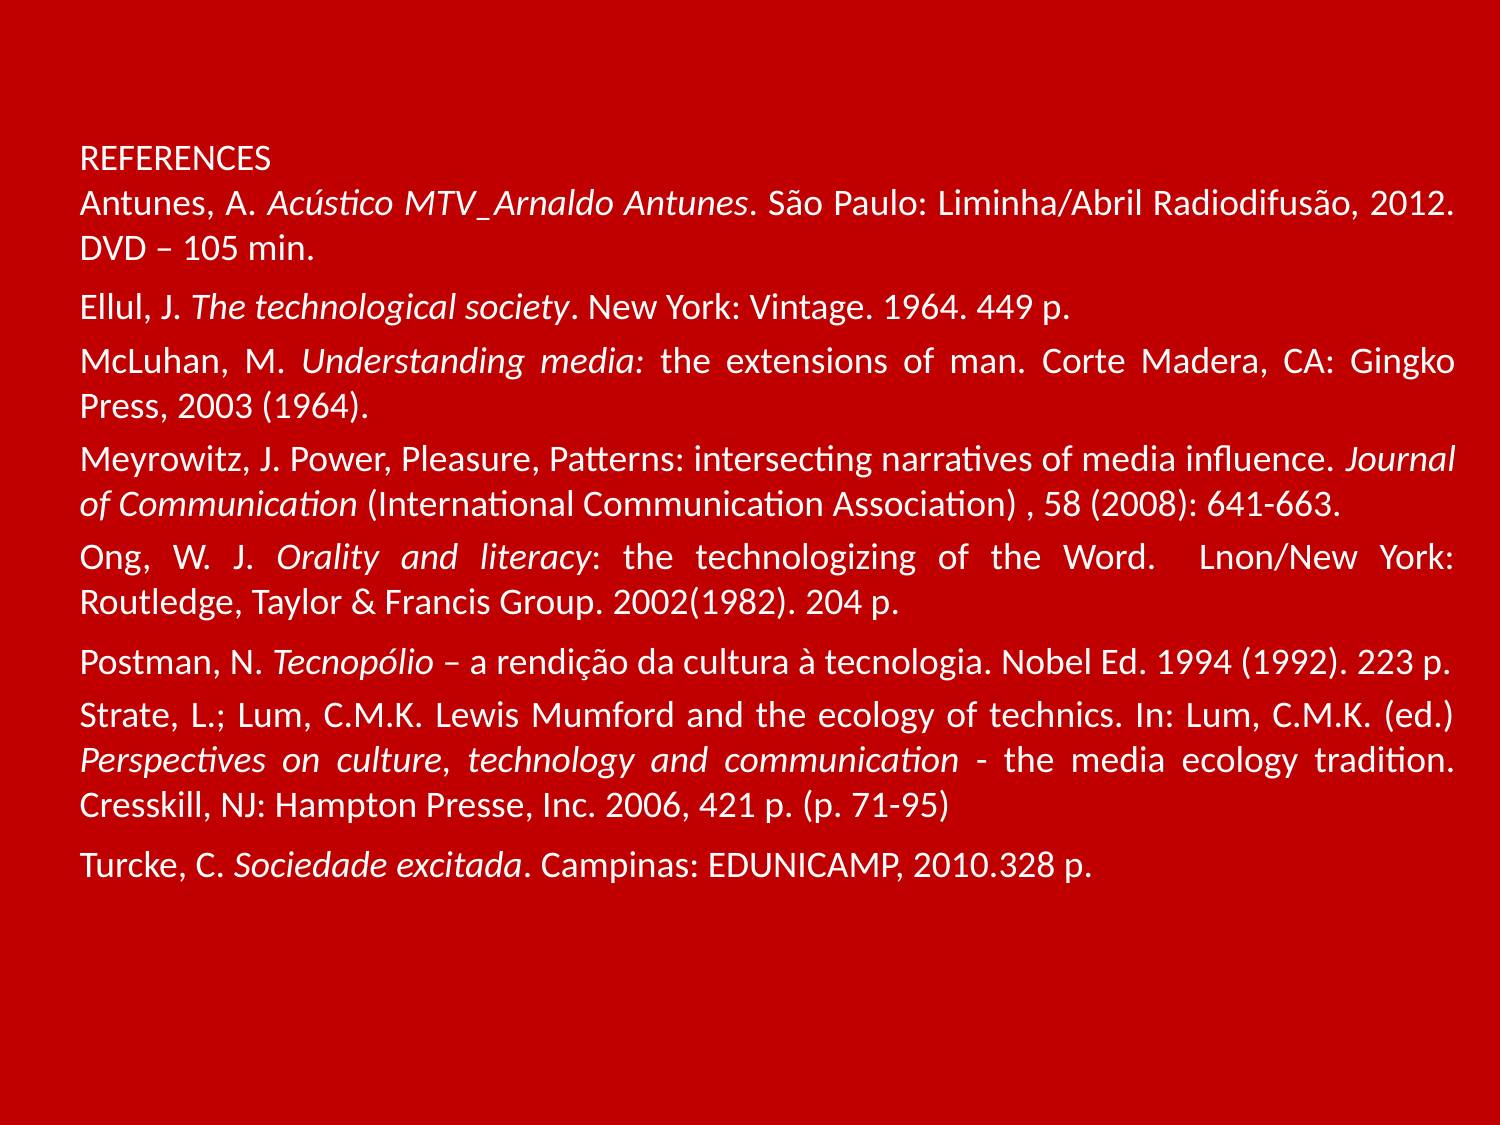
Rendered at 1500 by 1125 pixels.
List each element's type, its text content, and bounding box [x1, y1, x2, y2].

text_box REFERENCES Antunes, A. Acústico MTV_Arnaldo Antunes. São Paulo: Liminha/Abril Radiodifusão, 2012. DVD – 105 min. Ellul, J. The technological society. New York: Vintage. 1964. 449 p. McLuhan, M. Understanding media: the extensions of man. Corte Madera, CA: Gingko Press, 2003 (1964). Meyrowitz, J. Power, Pleasure, Patterns: intersecting narratives of media influence. Journal of Communication (International Communication Association) , 58 (2008): 641-663. Ong, W. J. Orality and literacy: the technologizing of the Word. Lnon/New York: Routledge, Taylor & Francis Group. 2002(1982). 204 p. Postman, N. Tecnopólio – a rendição da cultura à tecnologia. Nobel Ed. 1994 (1992). 223 p. Strate, L.; Lum, C.M.K. Lewis Mumford and the ecology of technics. In: Lum, C.M.K. (ed.) Perspectives on culture, technology and communication - the media ecology tradition. Cresskill, NJ: Hampton Presse, Inc. 2006, 421 p. (p. 71-95) Turcke, C. Sociedade excitada. Campinas: EDUNICAMP, 2010.328 p. [64, 118, 1471, 893]
